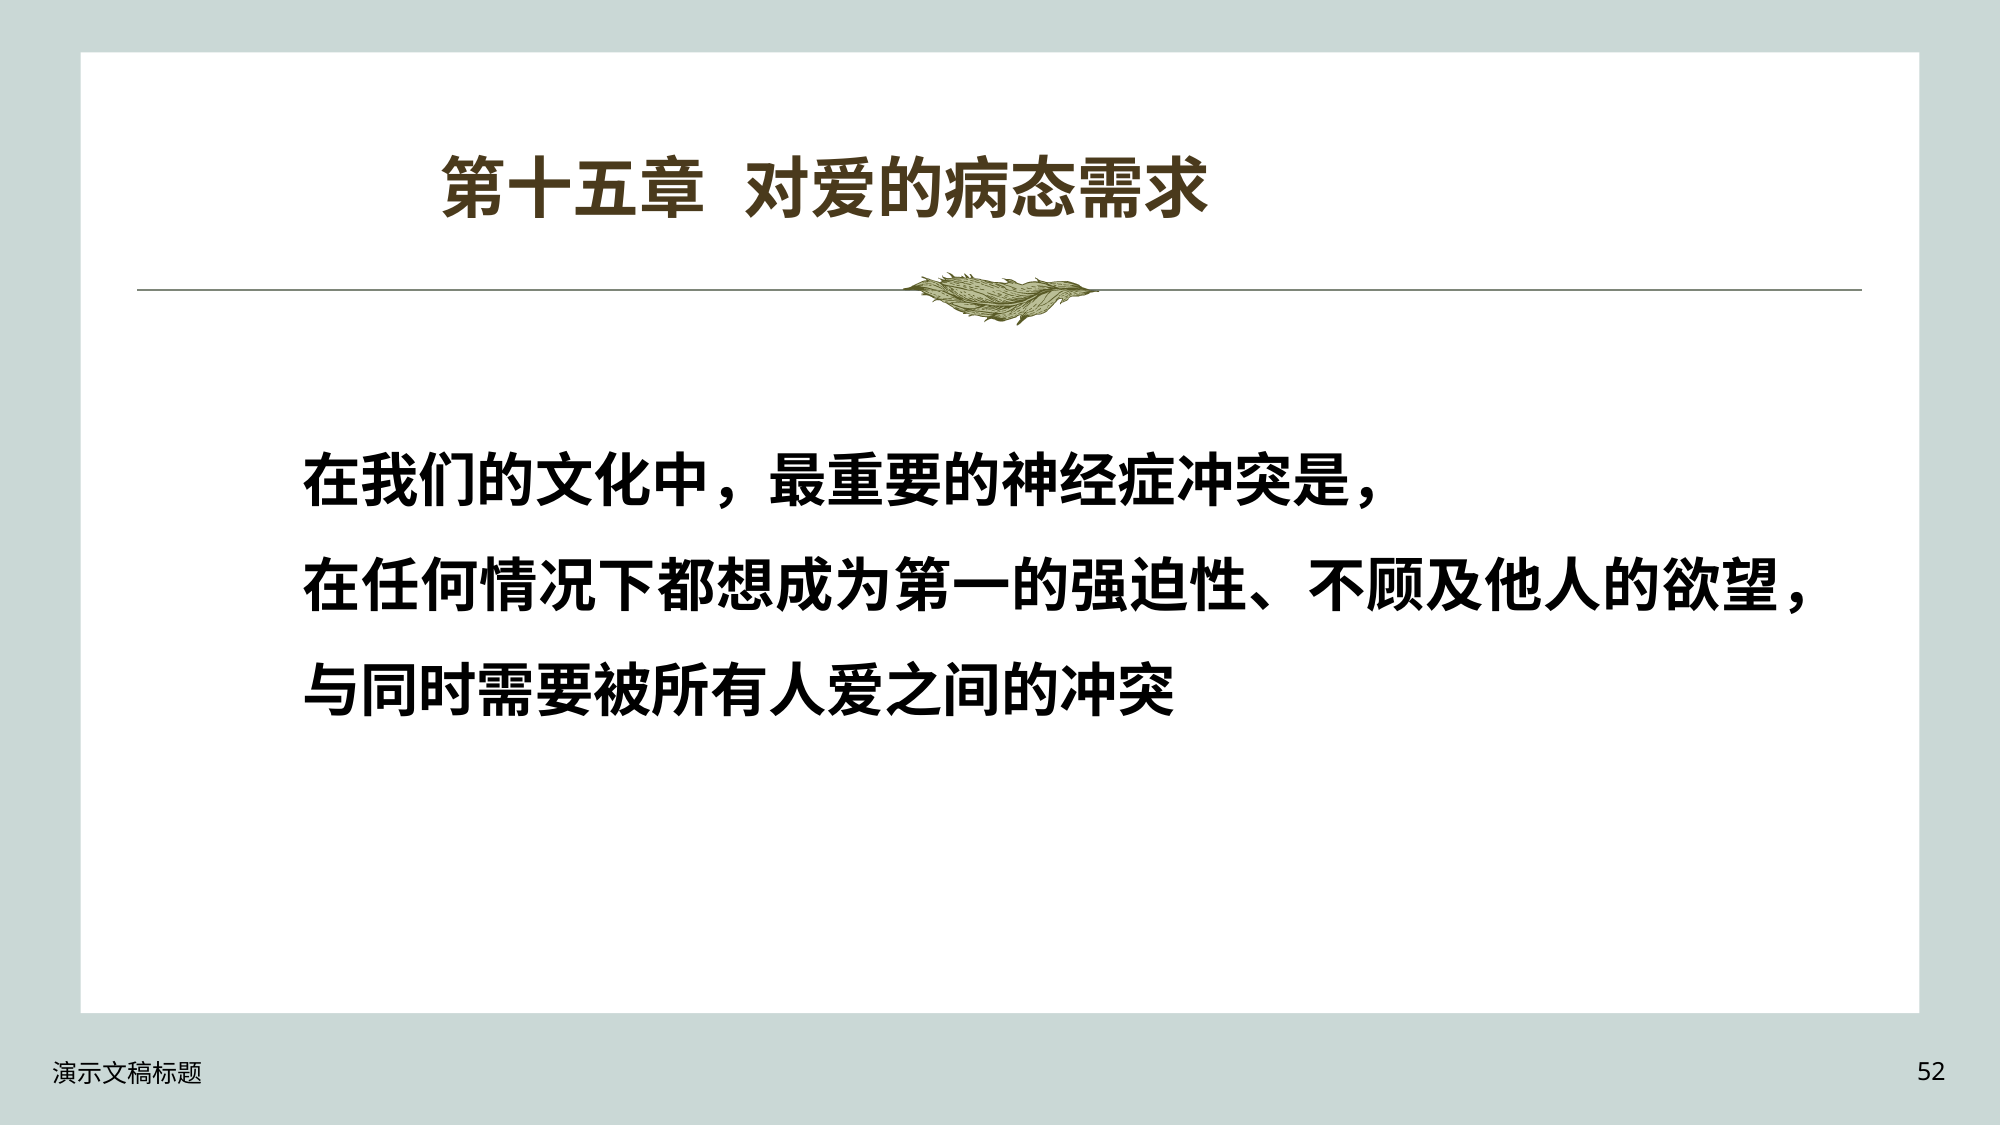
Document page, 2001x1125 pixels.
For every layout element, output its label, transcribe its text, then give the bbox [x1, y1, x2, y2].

picture [901, 267, 1100, 326]
title 第十五章 对爱的病态需求 [424, 115, 1407, 266]
text_box 在我们的文化中，最重要的神经症冲突是， 在任何情况下都想成为第一的强迫性、不顾及他人的欲望， 与同时需要被所有人爱之间的冲突 [287, 401, 1796, 731]
slide_number 52 [1510, 1042, 1961, 1103]
footer 演示文稿标题 [37, 1042, 713, 1103]
